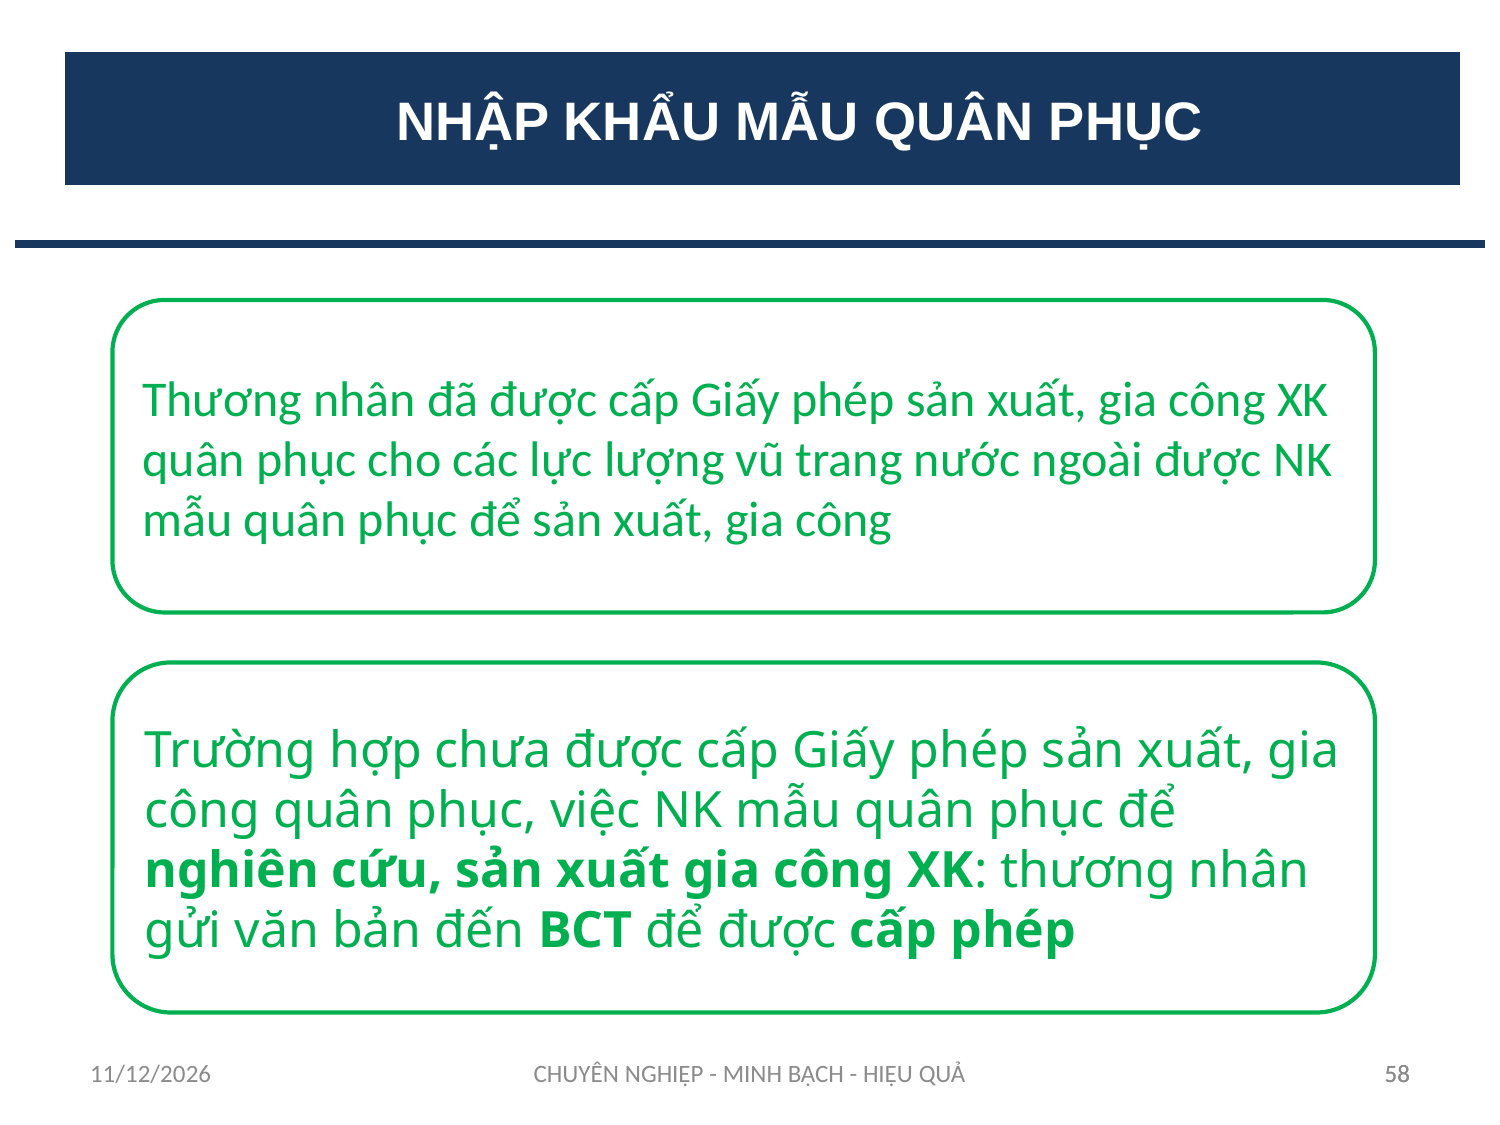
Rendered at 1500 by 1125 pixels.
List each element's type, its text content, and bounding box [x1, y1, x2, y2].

footer CHUYÊN NGHIỆP - MINH BẠCH - HIỆU QUẢ [512, 1042, 988, 1103]
text_box Thương nhân đã được cấp Giấy phép sản xuất, gia công XK quân phục cho các lực lượng vũ trang nước ngoài được NK mẫu quân phục để sản xuất, gia công [110, 297, 1378, 615]
text_box [10, 235, 1490, 252]
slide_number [75, 1042, 425, 1103]
text_box Trường hợp chưa được cấp Giấy phép sản xuất, gia công quân phục, việc NK mẫu quân phục để nghiên cứu, sản xuất gia công XK: thương nhân gửi văn bản đến BCT để được cấp phép [110, 660, 1378, 1015]
text_box 58 [1074, 1042, 1425, 1103]
text_box NHẬP KHẨU MẪU QUÂN PHỤC [60, 48, 1465, 189]
